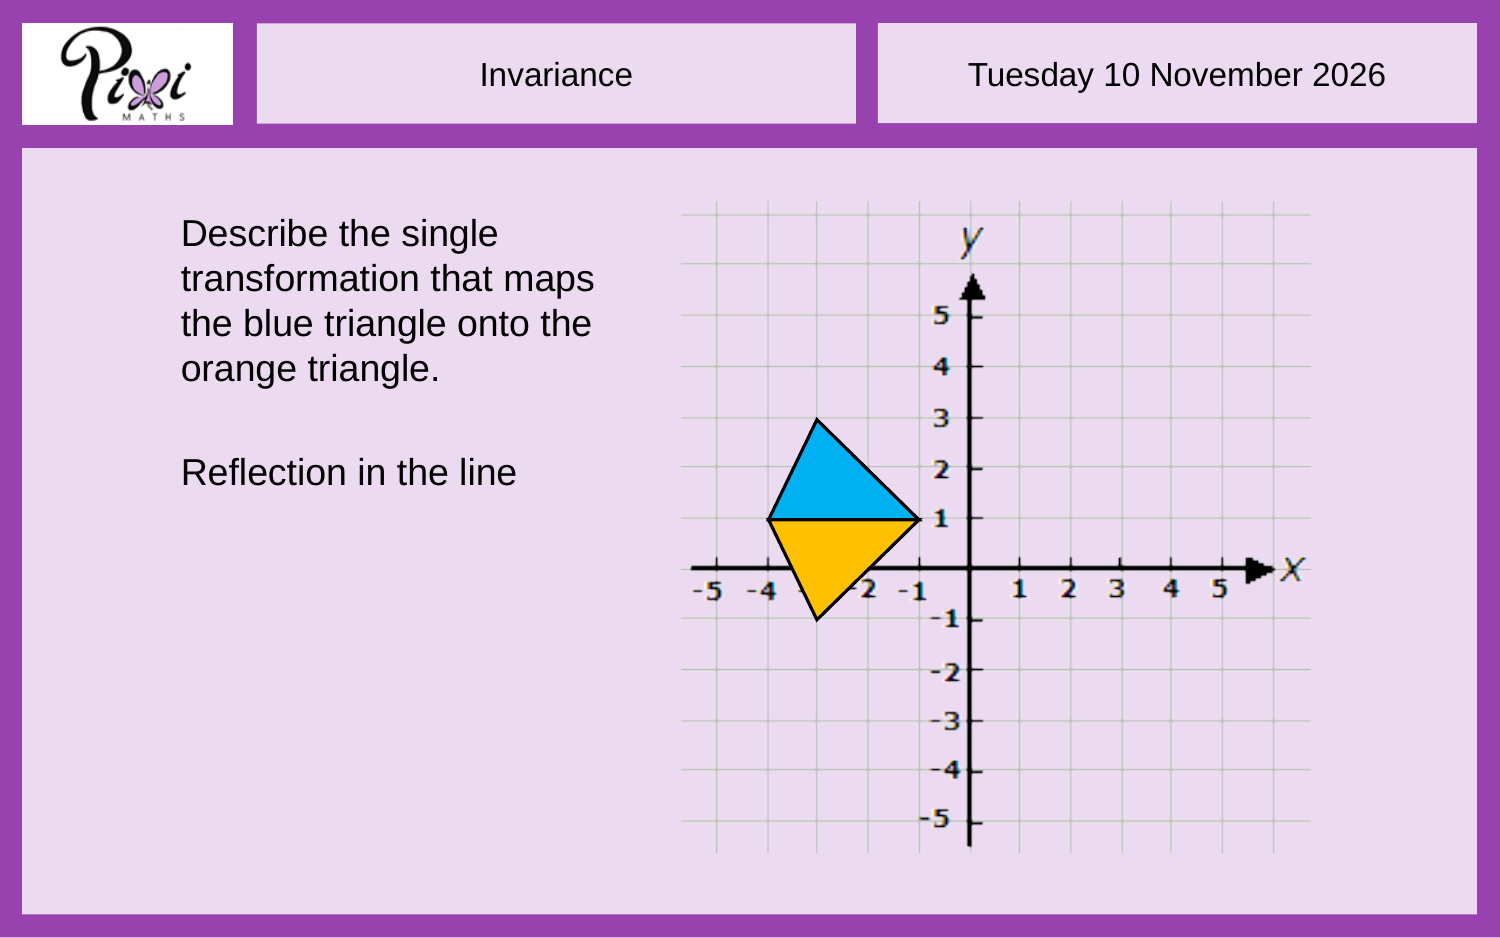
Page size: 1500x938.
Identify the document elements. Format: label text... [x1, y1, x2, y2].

picture [680, 201, 1311, 854]
picture [22, 23, 233, 125]
text_box Describe the single transformation that maps the blue triangle onto the orange triangle. [166, 201, 637, 397]
